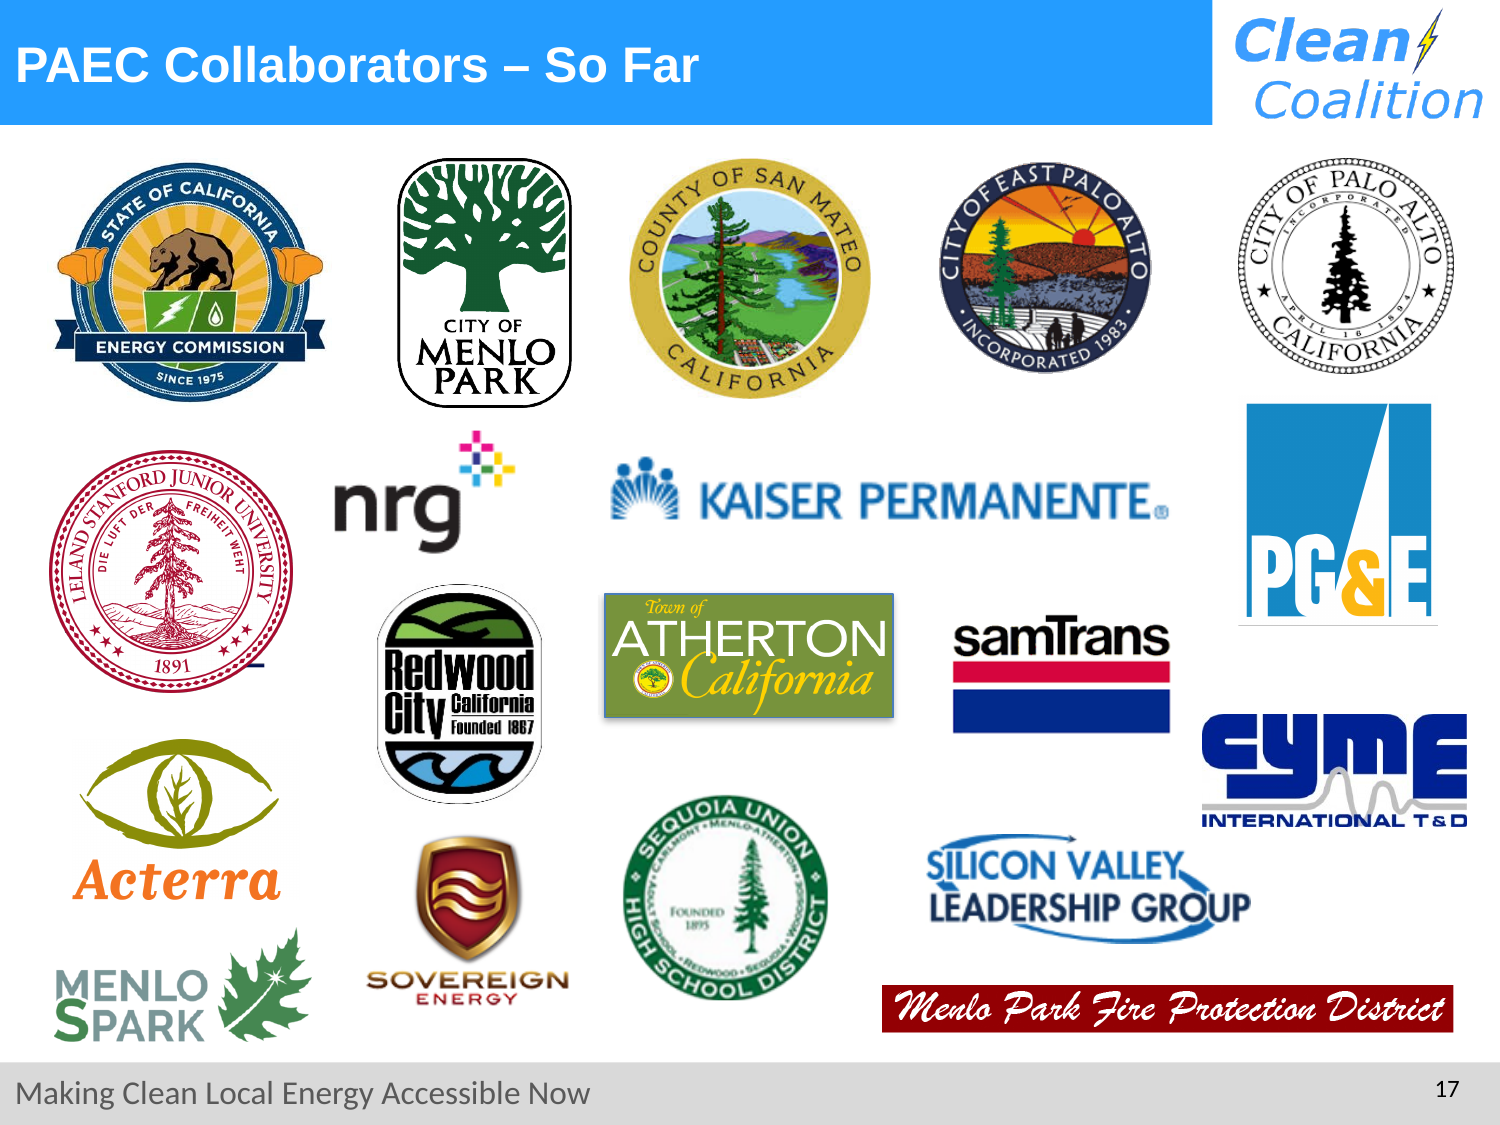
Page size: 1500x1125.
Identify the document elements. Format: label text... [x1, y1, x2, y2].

picture [346, 829, 589, 1014]
picture [351, 582, 559, 806]
picture [925, 834, 1251, 944]
picture [629, 157, 871, 399]
picture [1238, 394, 1439, 626]
picture [948, 609, 1176, 740]
picture [600, 446, 1176, 530]
picture [1201, 714, 1467, 827]
picture [397, 157, 572, 409]
picture [594, 783, 862, 1013]
picture [1238, 157, 1454, 374]
picture [46, 157, 332, 406]
picture [881, 985, 1454, 1037]
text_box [598, 593, 894, 718]
picture [54, 927, 312, 1042]
picture [72, 739, 300, 901]
picture [326, 410, 529, 558]
picture [49, 450, 293, 693]
picture [935, 157, 1155, 377]
title PAEC Collaborators – So Far [0, 0, 1200, 125]
